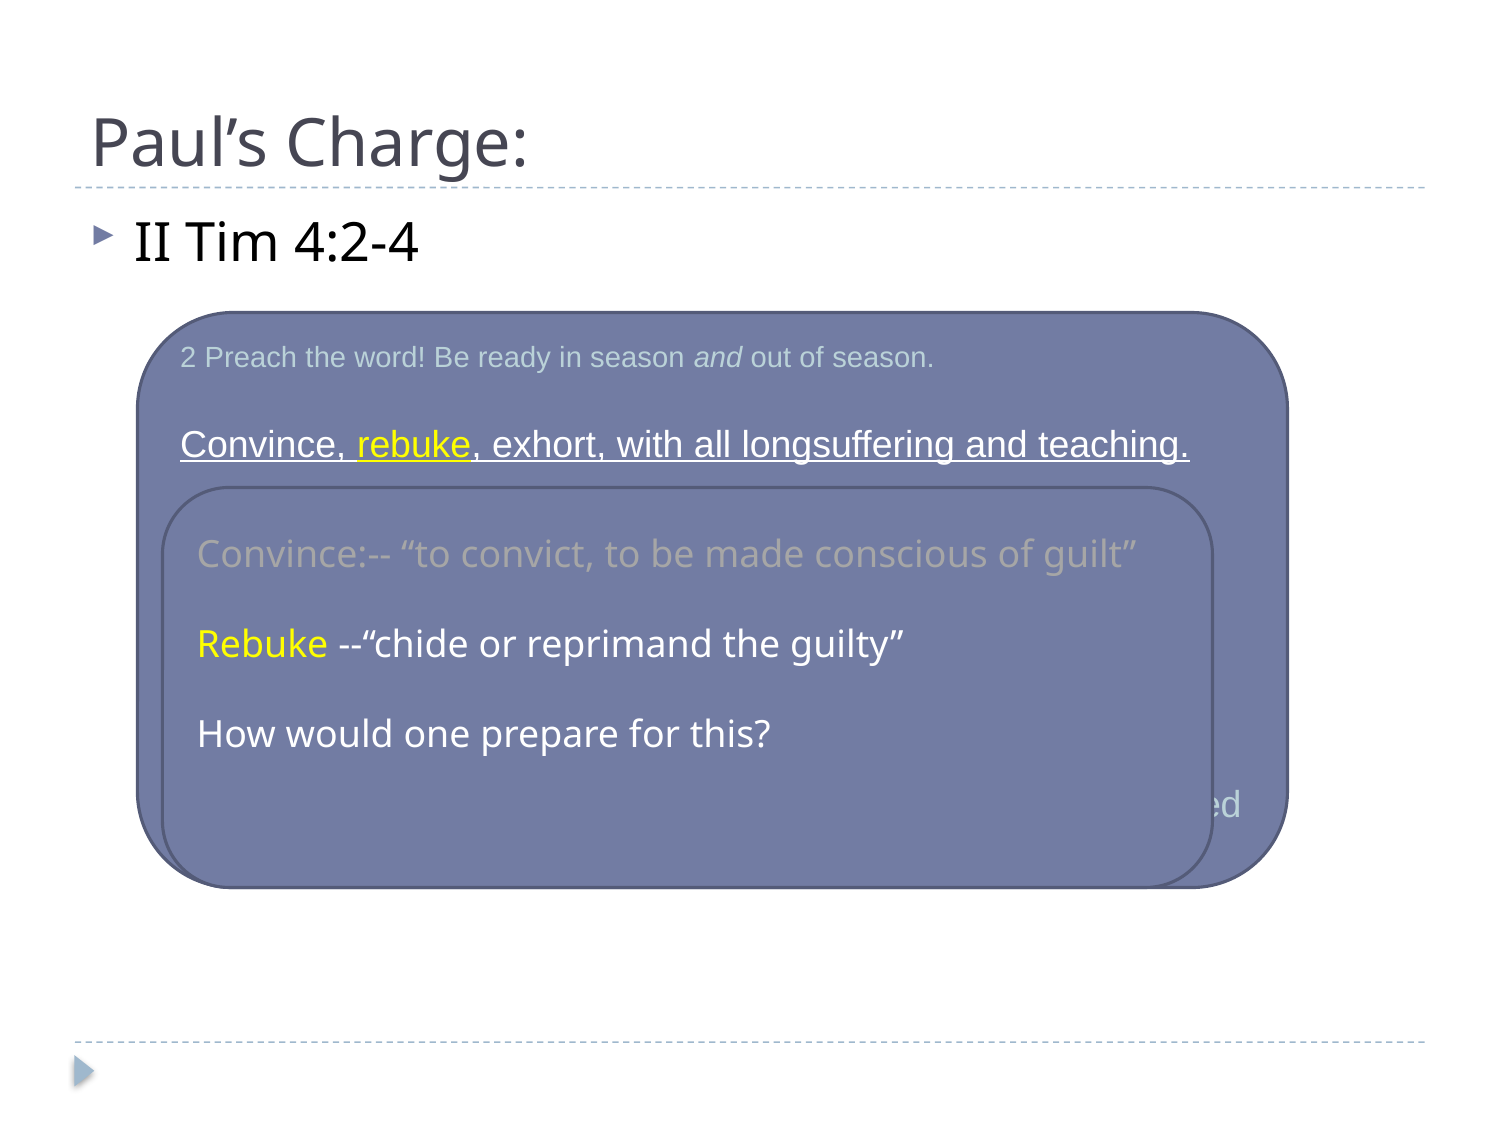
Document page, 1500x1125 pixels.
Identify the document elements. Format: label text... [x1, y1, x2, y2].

list II Tim 4:2-4 [74, 199, 1426, 1011]
text_box Convince:-- “to convict, to be made conscious of guilt” Rebuke --“chide or reprimand the guilty” How would one prepare for this? [160, 485, 1215, 890]
text_box 2 Preach the word! Be ready in season and out of season. Convince, rebuke, exhort, with all longsuffering and teaching. 3 For the time will come when they will not endure sound doctrine, but according to their own desires, because they have itching ears, they will heap up for themselves teachers; 4 and they will turn their ears away from the truth, and be turned aside to fables. [135, 310, 1290, 890]
title Paul’s Charge: [74, 24, 1426, 188]
